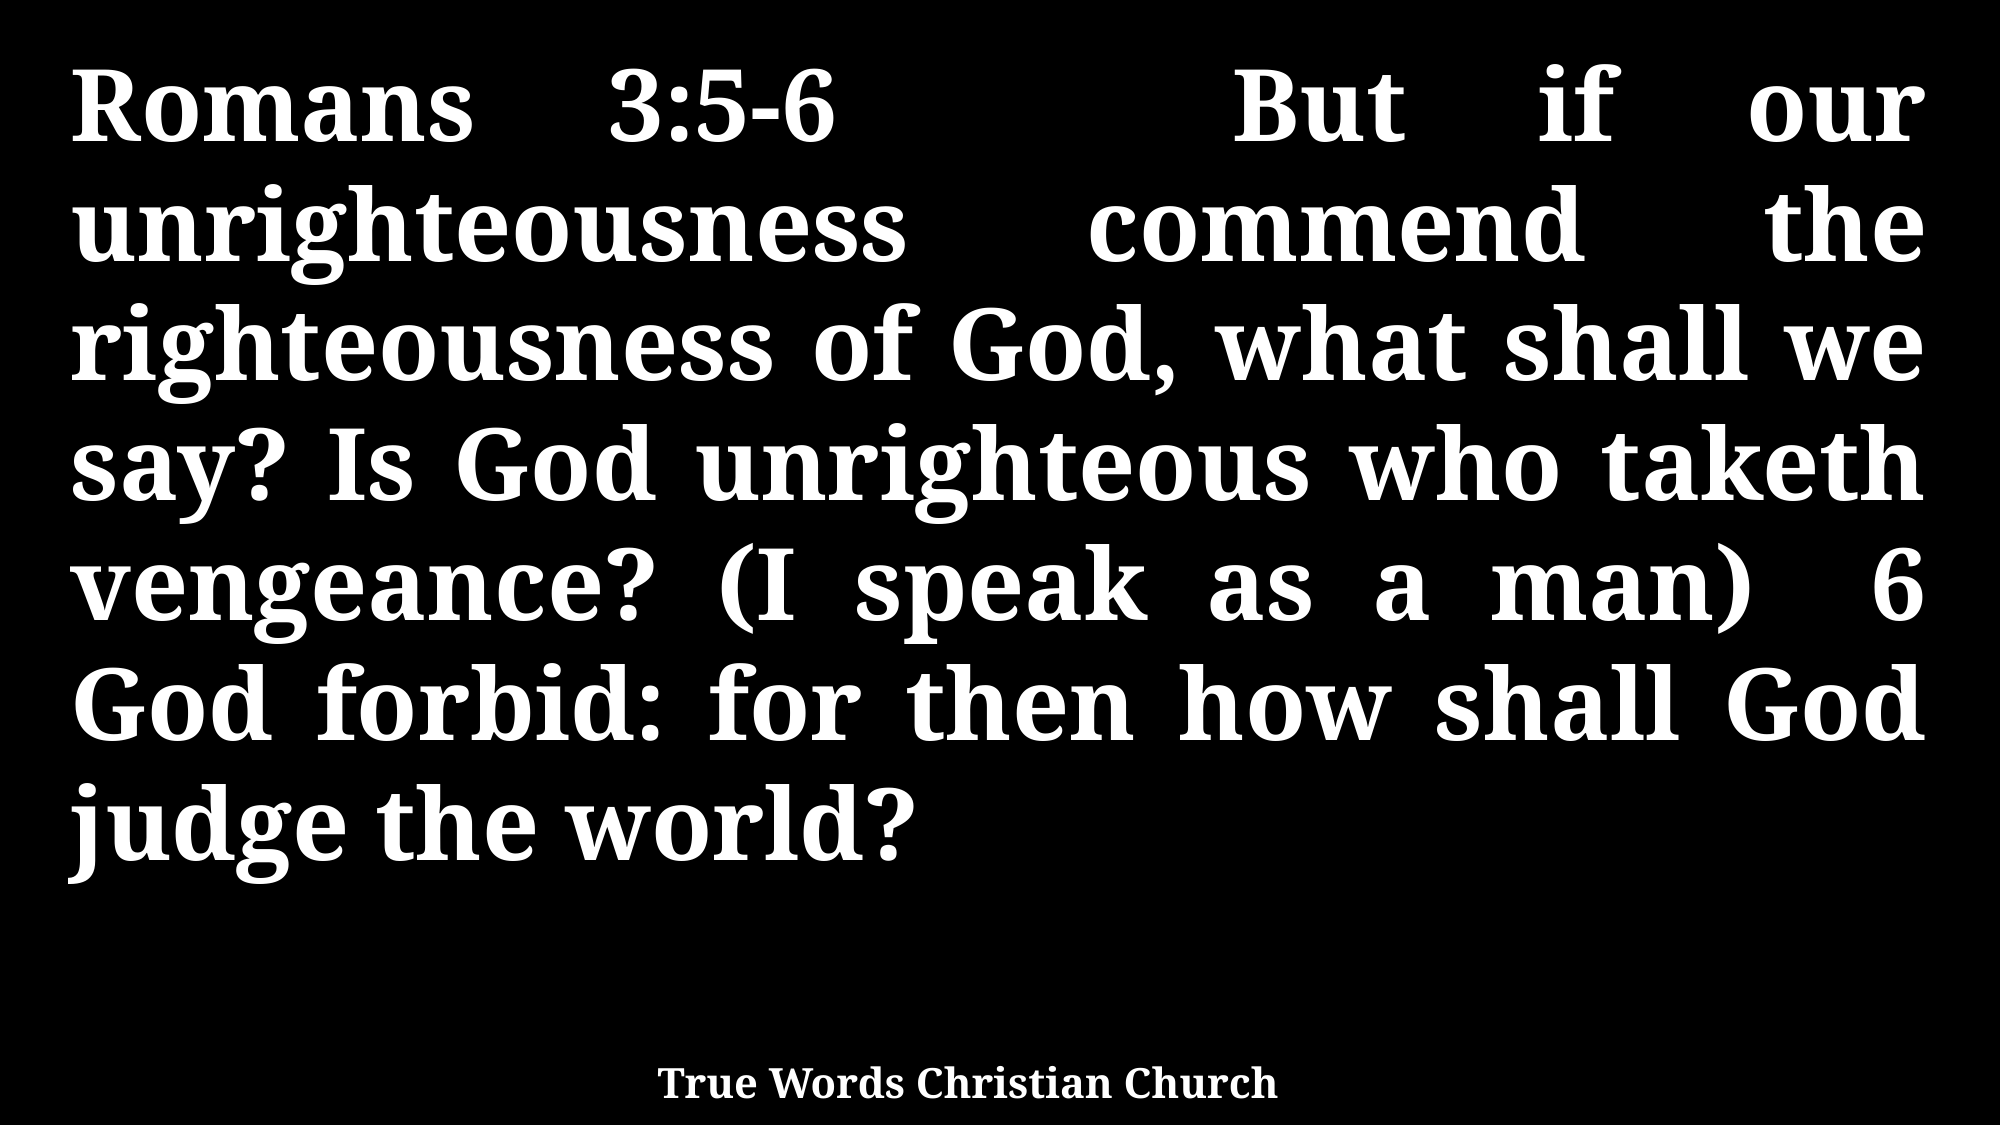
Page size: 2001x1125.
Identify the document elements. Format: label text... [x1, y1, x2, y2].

text_box True Words Christian Church [642, 1049, 1294, 1114]
text_box Romans 3:5-6 But if our unrighteousness commend the righteousness of God, what shall we say? Is God unrighteous who taketh vengeance? (I speak as a man) 6 God forbid: for then how shall God judge the world? [55, 33, 1944, 888]
